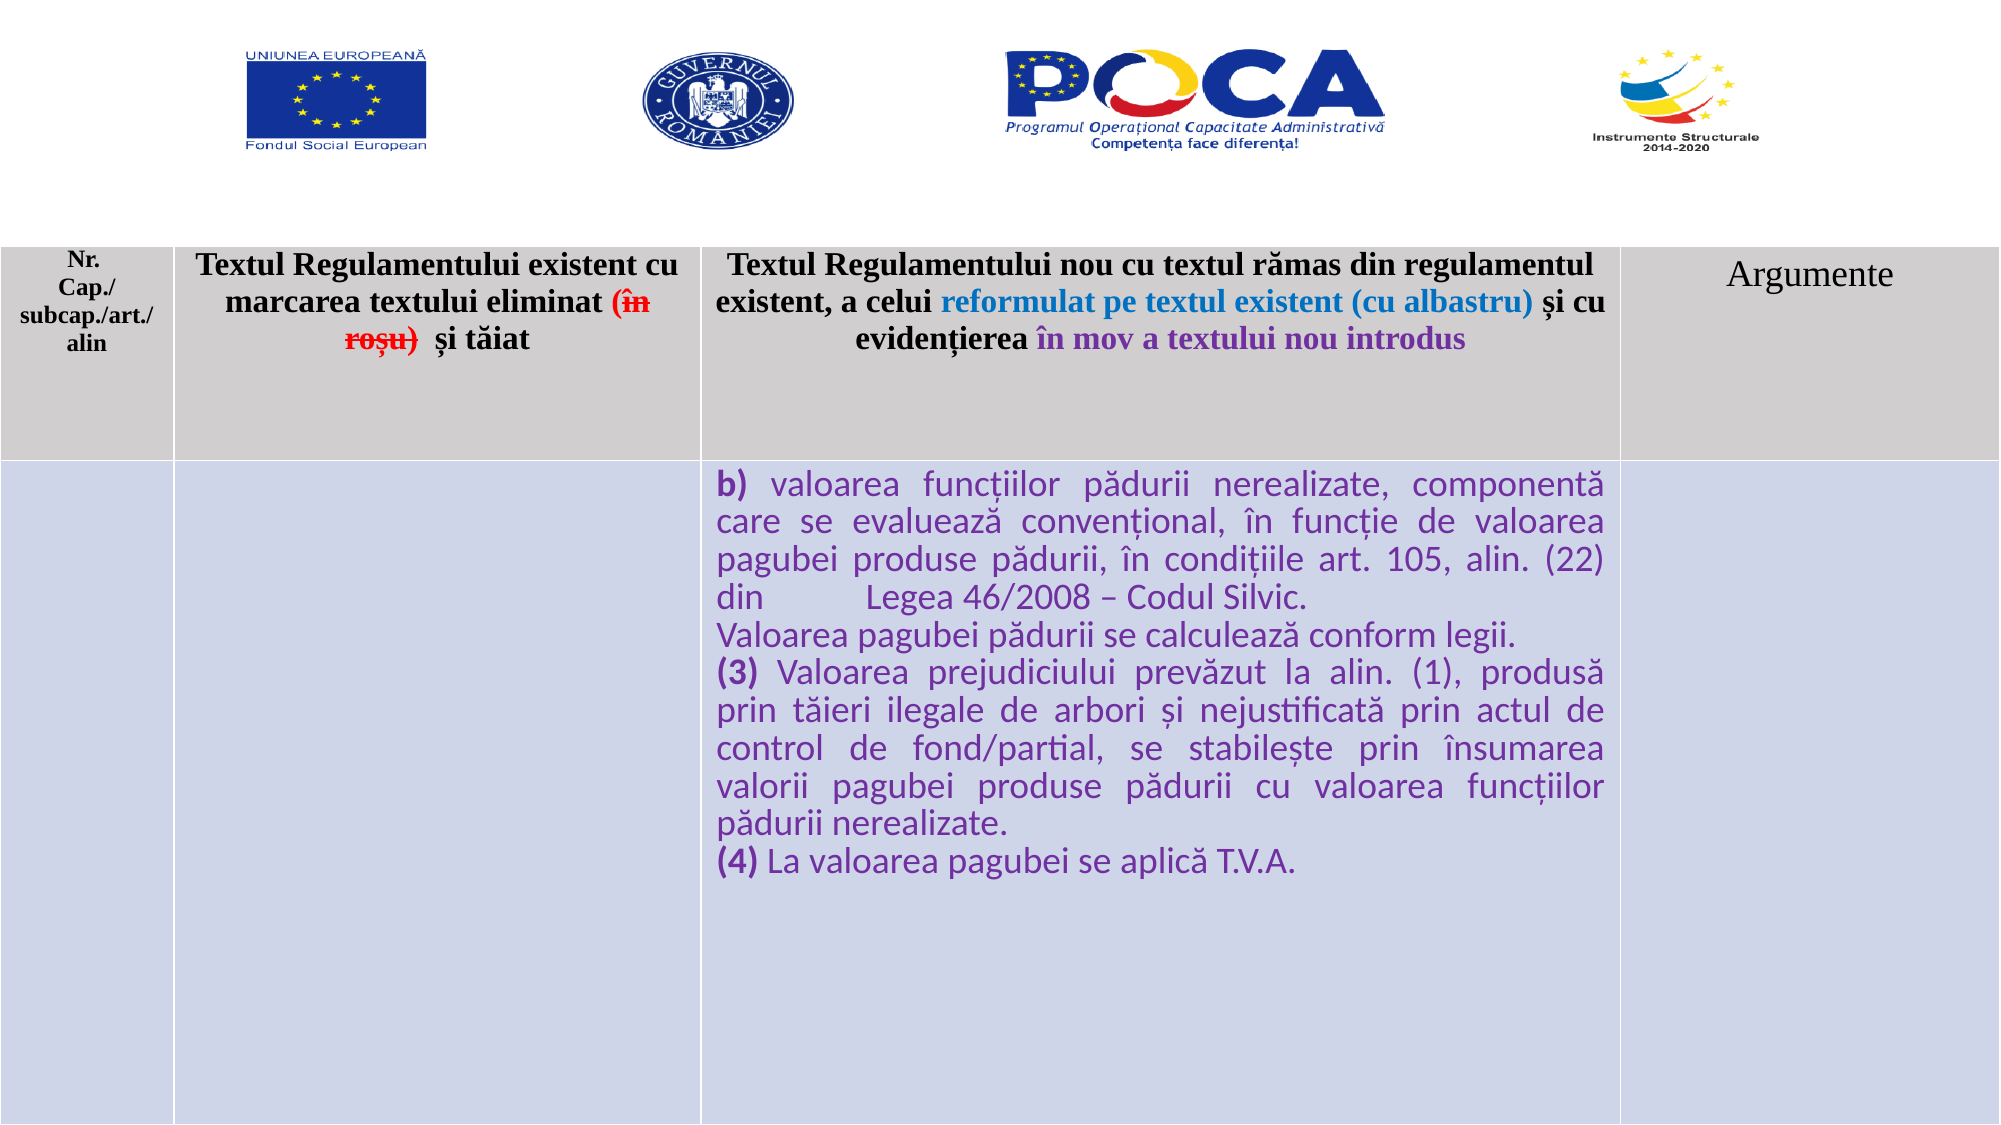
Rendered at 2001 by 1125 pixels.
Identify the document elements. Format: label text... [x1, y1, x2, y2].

table_header Argumente [1621, 247, 1999, 460]
table_cell [1621, 461, 1999, 1124]
table_cell b) valoarea funcțiilor pădurii nerealizate, componentă care se evaluează convențional, în funcție de valoarea pagubei produse pădurii, în condițiile art. 105, alin. (22) din Legea 46/2008 – Codul Silvic. Valoarea pagubei pădurii se calculează conform legii. (3) Valoarea prejudiciului prevăzut la alin. (1), produsă prin tăieri ilegale de arbori și nejustificată prin actul de control de fond/partial, se stabilește prin însumarea valorii pagubei produse pădurii cu valoarea funcțiilor pădurii nerealizate. (4) La valoarea pagubei se aplică T.V.A. [702, 461, 1620, 1124]
picture [164, 0, 1875, 200]
table_cell [175, 461, 700, 1124]
table_cell [1, 461, 173, 1124]
table_header Nr. Cap./subcap./art./alin [1, 247, 173, 460]
table_header Textul Regulamentului nou cu textul rămas din regulamentul existent, a celui reformulat pe textul existent (cu albastru) și cu evidențierea în mov a textului nou introdus [702, 247, 1620, 460]
table_header Textul Regulamentului existent cu marcarea textului eliminat (în roșu) și tăiat [175, 247, 700, 460]
